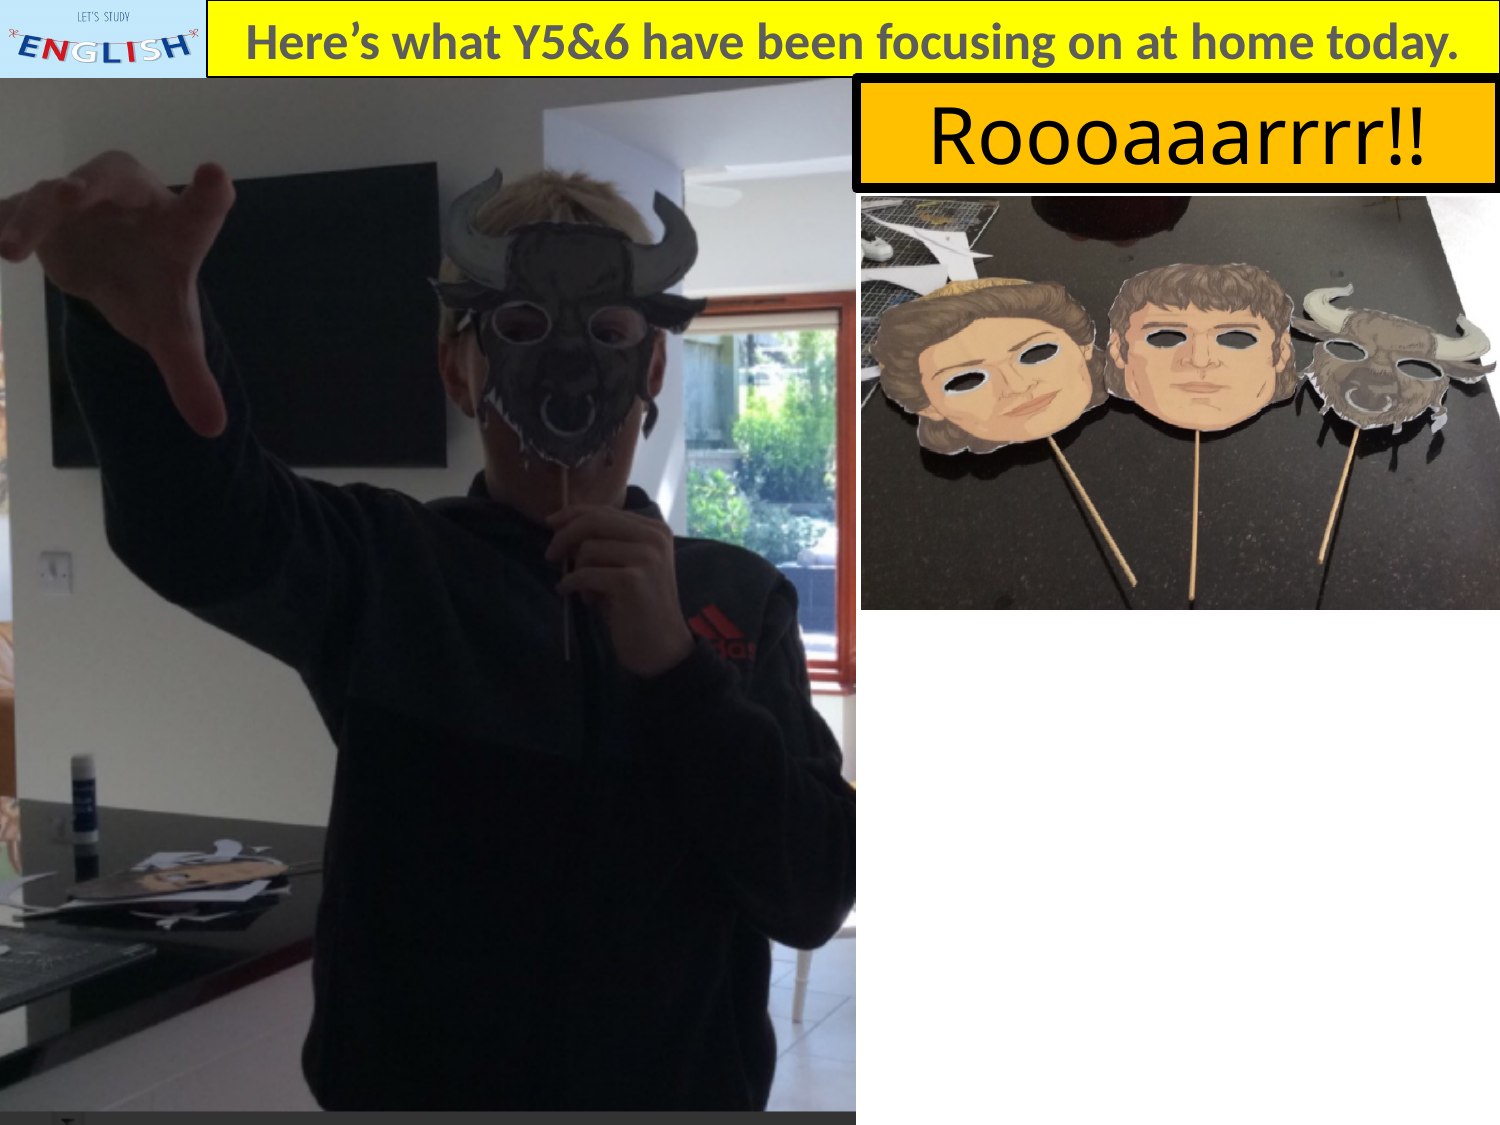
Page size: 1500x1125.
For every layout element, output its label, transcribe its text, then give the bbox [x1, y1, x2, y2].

text_box Here’s what Y5&6 have been focusing on at home today. [208, 0, 1500, 78]
picture [0, 0, 856, 1125]
picture [861, 196, 1500, 610]
text_box Roooaaarrrr!! [857, 78, 1500, 188]
